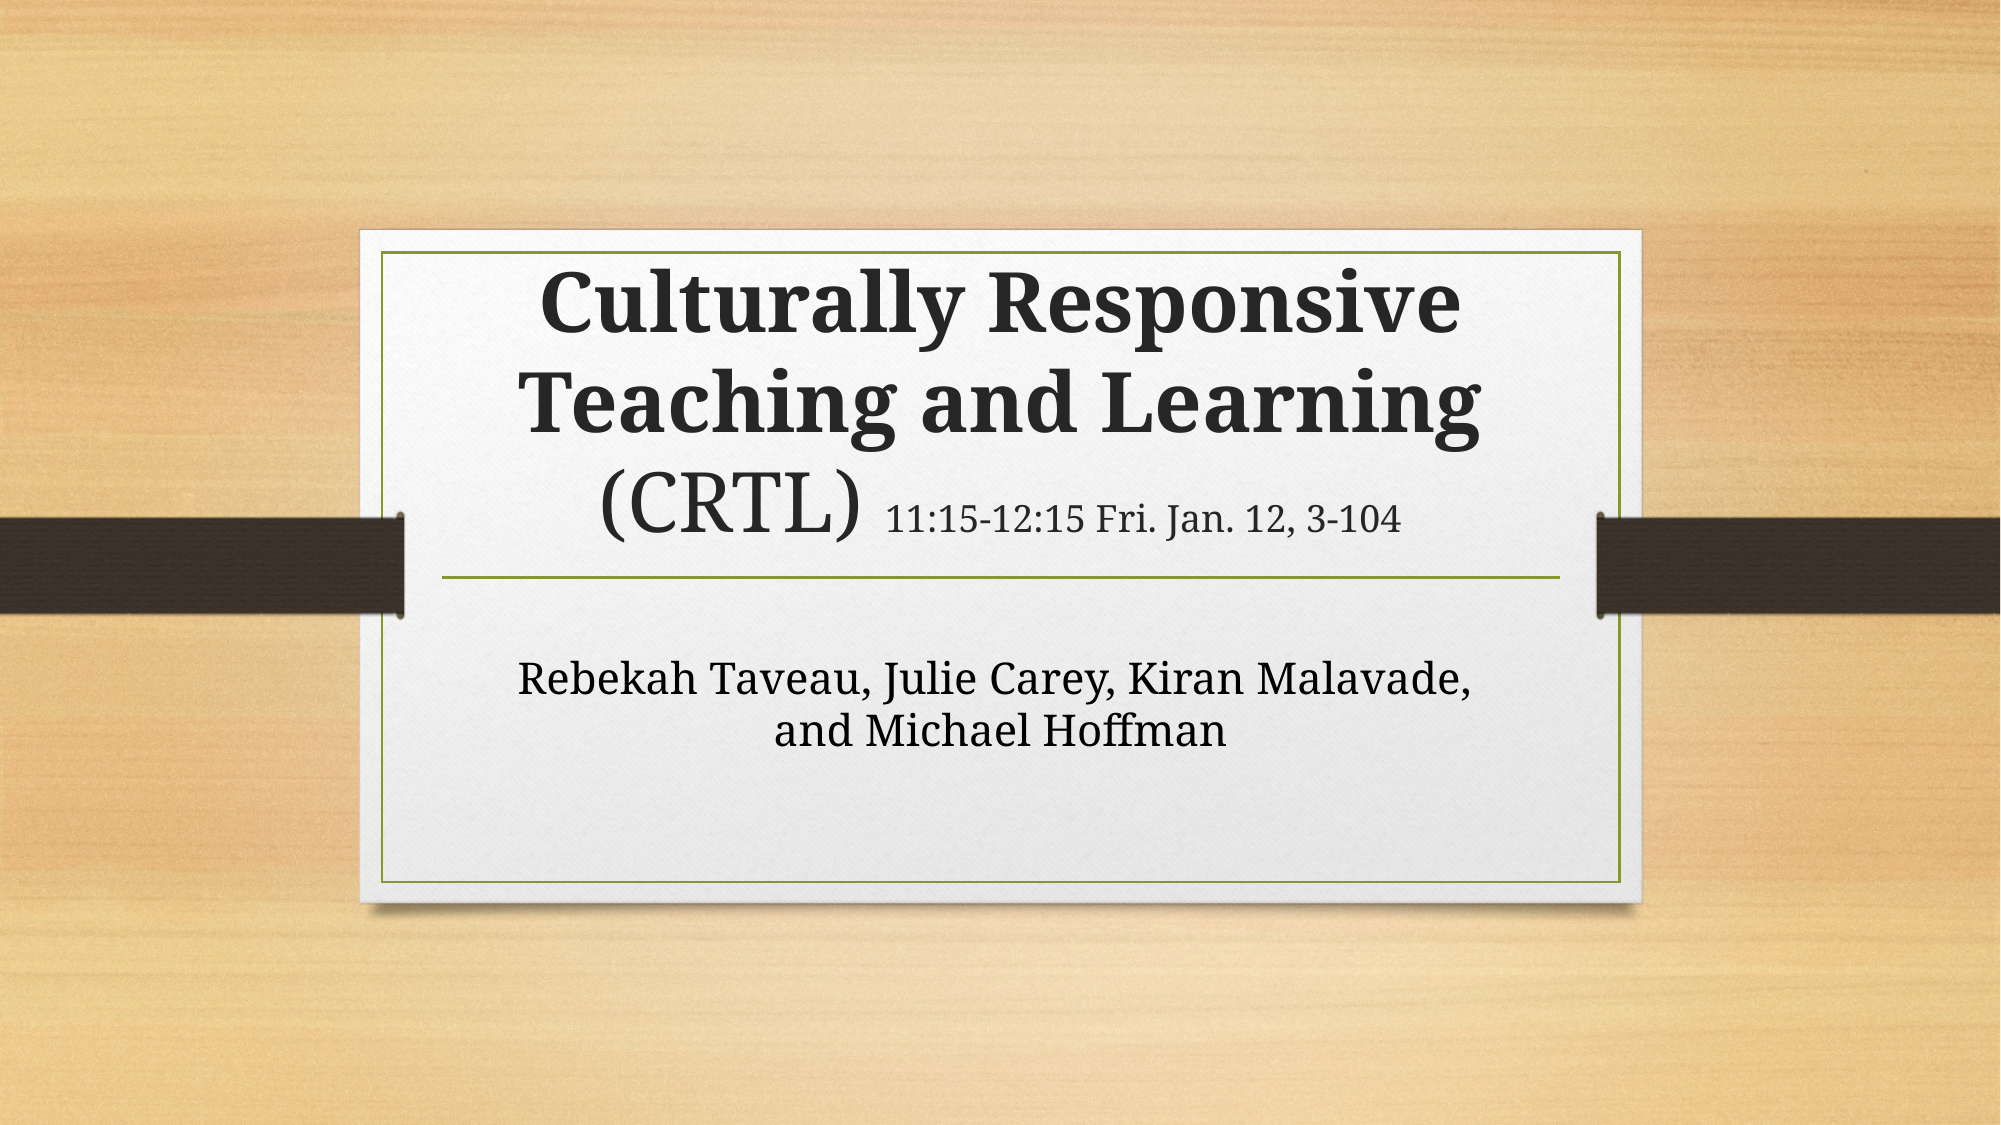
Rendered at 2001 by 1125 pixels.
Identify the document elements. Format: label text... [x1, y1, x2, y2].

picture [0, 0, 2001, 1125]
subtitle Rebekah Taveau, Julie Carey, Kiran Malavade, and Michael Hoffman [441, 642, 1560, 817]
title Culturally Responsive Teaching and Learning (CRTL) 11:15-12:15 Fri. Jan. 12, 3-104 [441, 170, 1560, 558]
